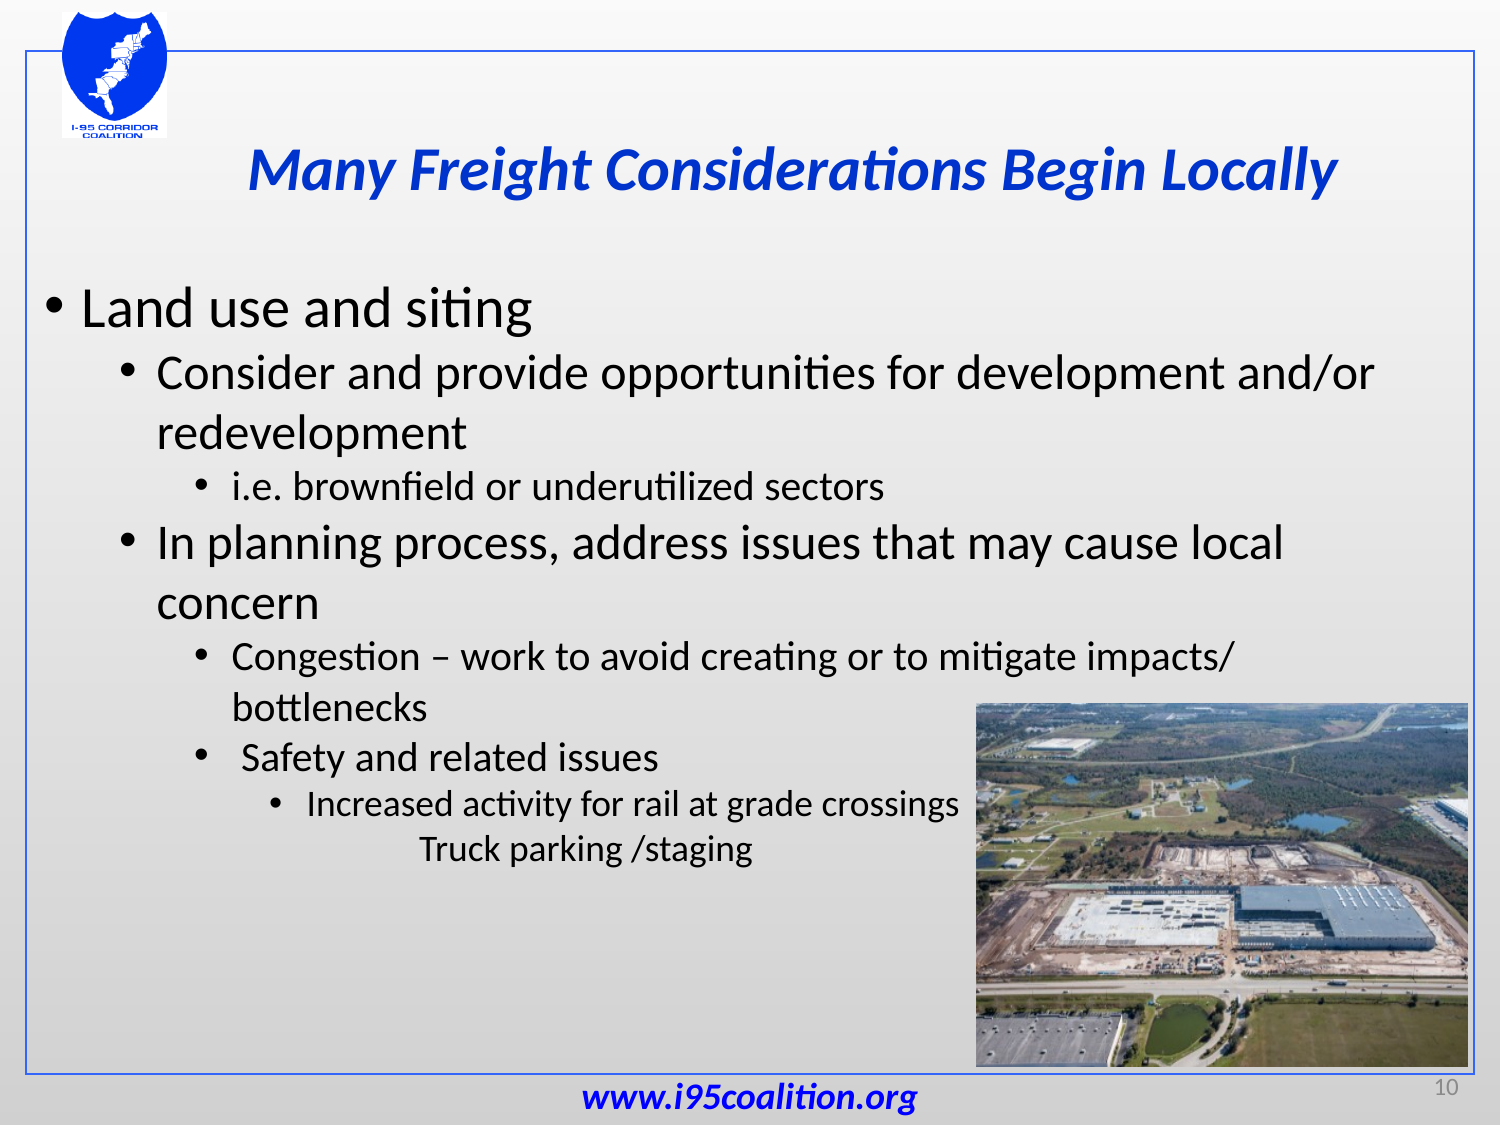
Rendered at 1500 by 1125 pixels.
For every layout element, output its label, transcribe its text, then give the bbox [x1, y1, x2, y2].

list Land use and siting Consider and provide opportunities for development and/or redevelopment i.e. brownfield or underutilized sectors In planning process, address issues that may cause local concern Congestion – work to avoid creating or to mitigate impacts/ bottlenecks Safety and related issues Increased activity for rail at grade crossings Truck parking /staging [29, 261, 1397, 1067]
picture [976, 703, 1469, 1068]
picture [62, 12, 167, 138]
title Many Freight Considerations Begin Locally [189, 95, 1397, 261]
